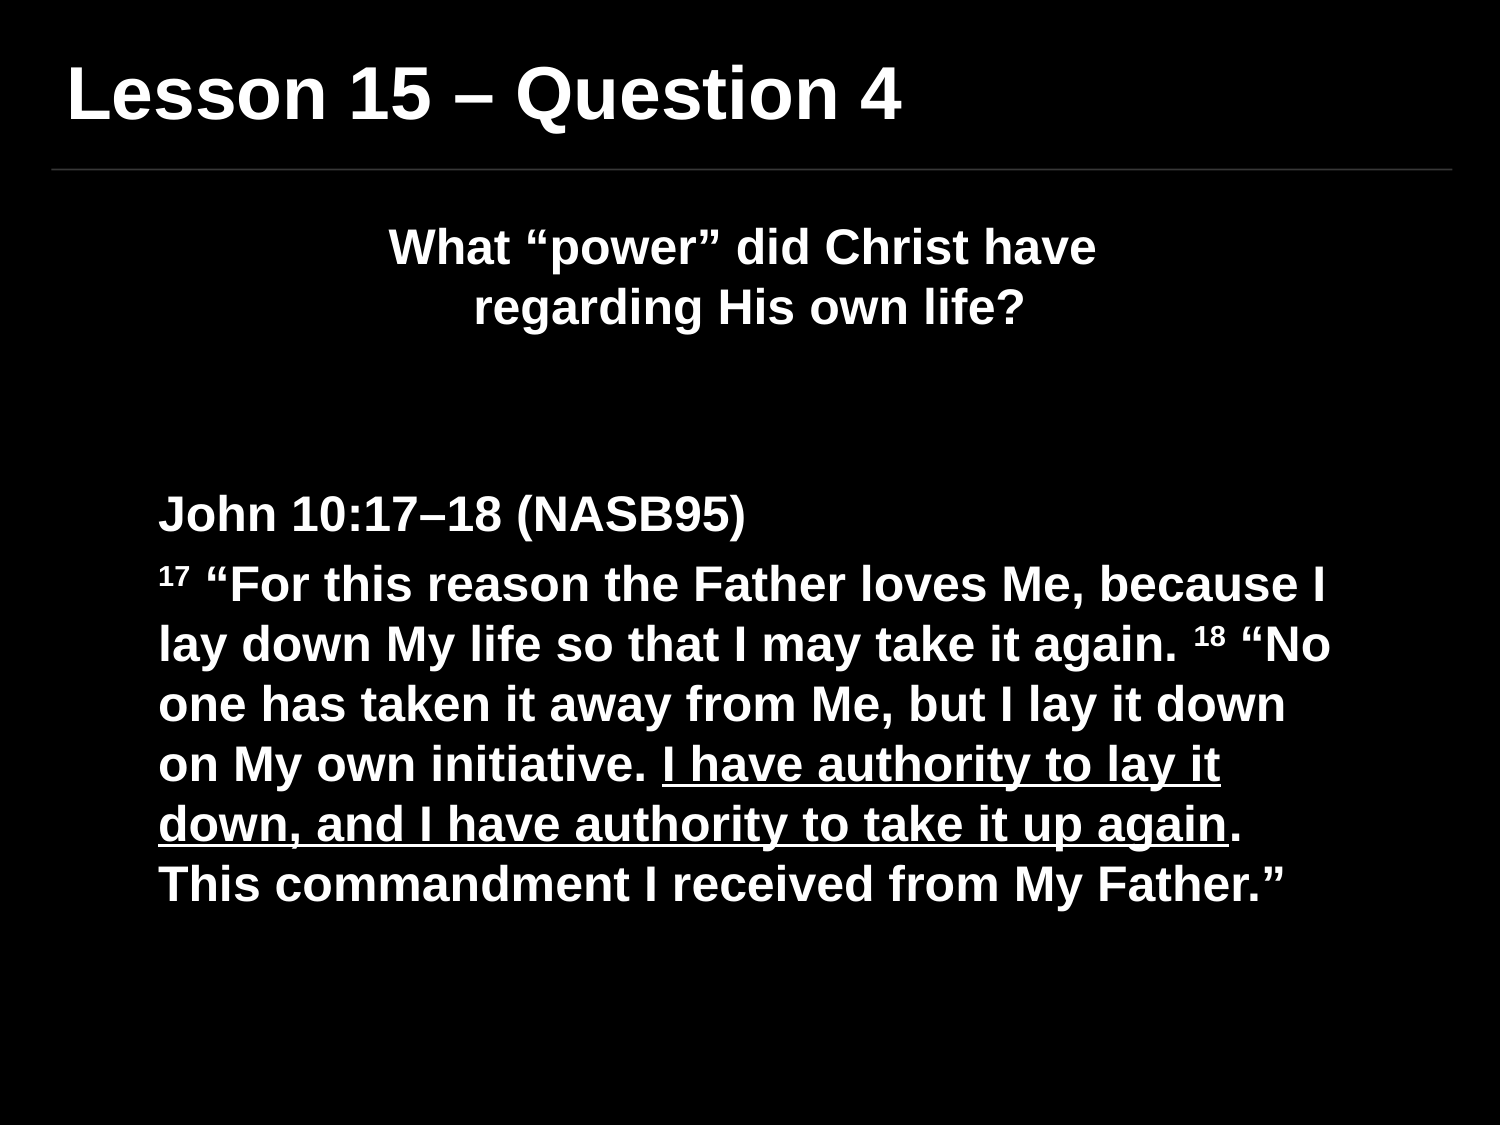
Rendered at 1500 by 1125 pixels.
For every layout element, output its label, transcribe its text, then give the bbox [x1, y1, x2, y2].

text_box John 10:17–18 (NASB95) 17 “For this reason the Father loves Me, because I lay down My life so that I may take it again. 18 “No one has taken it away from Me, but I lay it down on My own initiative. I have authority to lay it down, and I have authority to take it up again. This commandment I received from My Father.” [143, 473, 1357, 919]
text_box What “power” did Christ have regarding His own life? [0, 207, 1500, 343]
text_box Lesson 15 – Question 4 [51, 37, 1449, 150]
